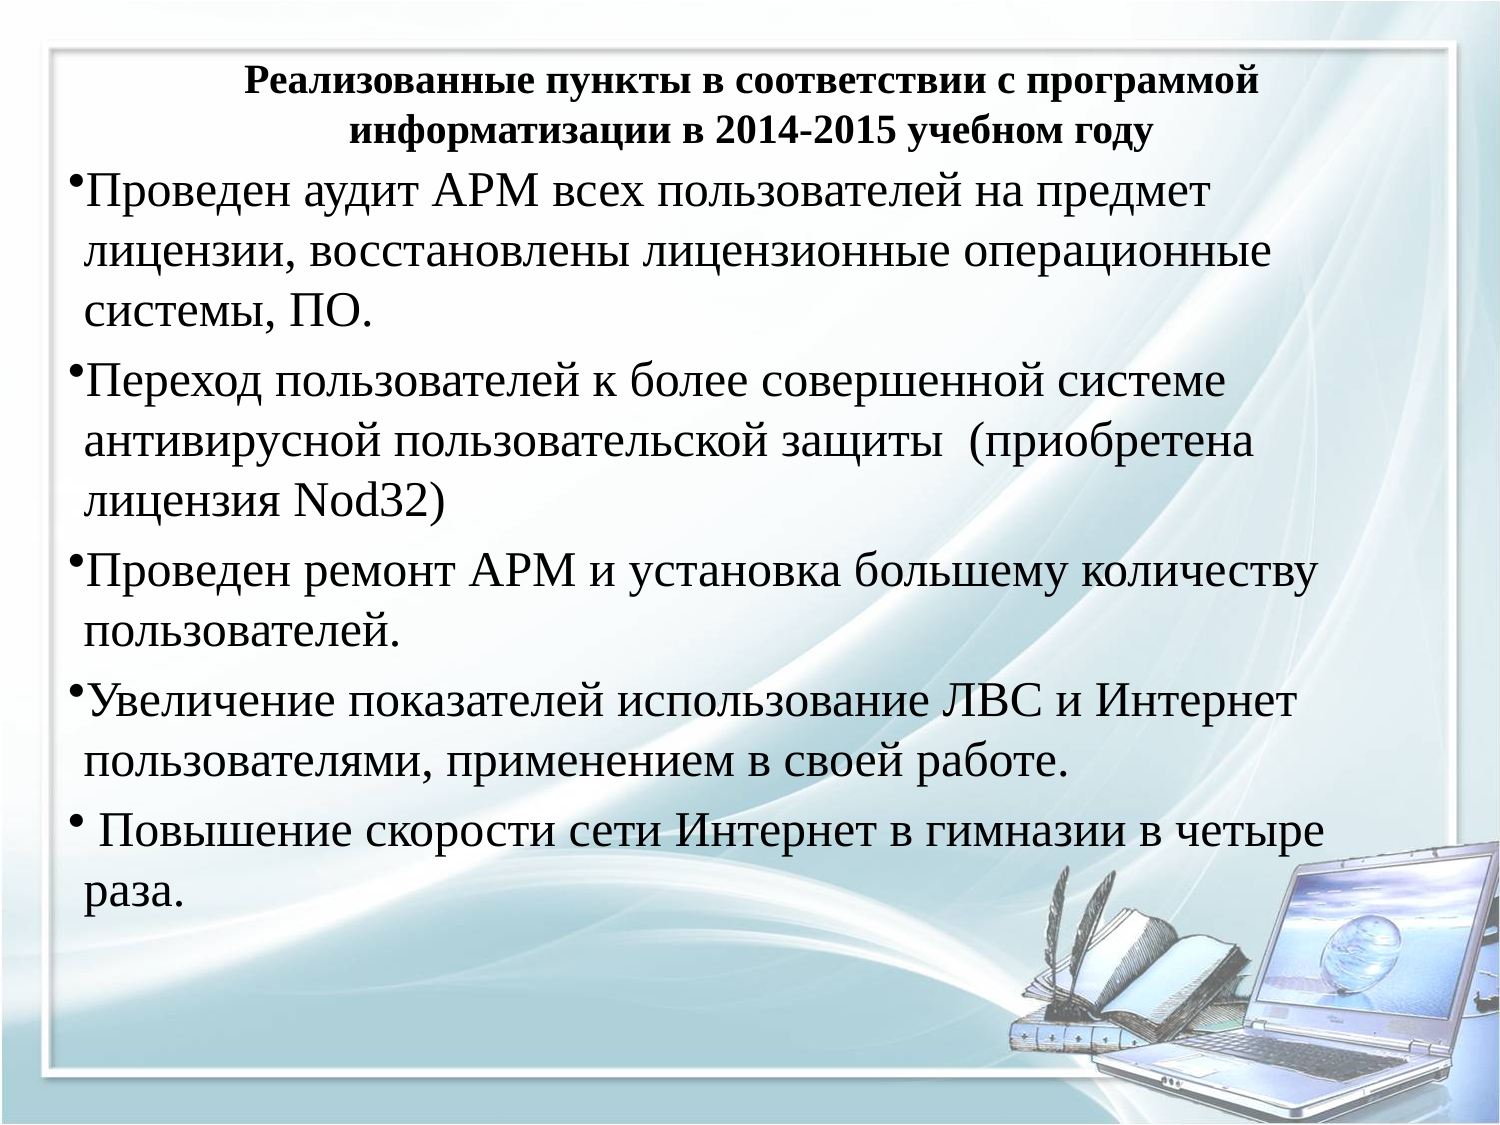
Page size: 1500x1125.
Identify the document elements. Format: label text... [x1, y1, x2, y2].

title Реализованные пункты в соответствии с программой информатизации в 2014-2015 учебном году [76, 54, 1427, 148]
list Проведен аудит АРМ всех пользователей на предмет лицензии, восстановлены лицензионные операционные системы, ПО. Переход пользователей к более совершенной системе антивирусной пользовательской защиты (приобретена лицензия Nod32) Проведен ремонт АРМ и установка большему количеству пользователей. Увеличение показателей использование ЛВС и Интернет пользователями, применением в своей работе. Повышение скорости сети Интернет в гимназии в четыре раза. [52, 148, 1448, 1048]
picture [0, 0, 1500, 1125]
